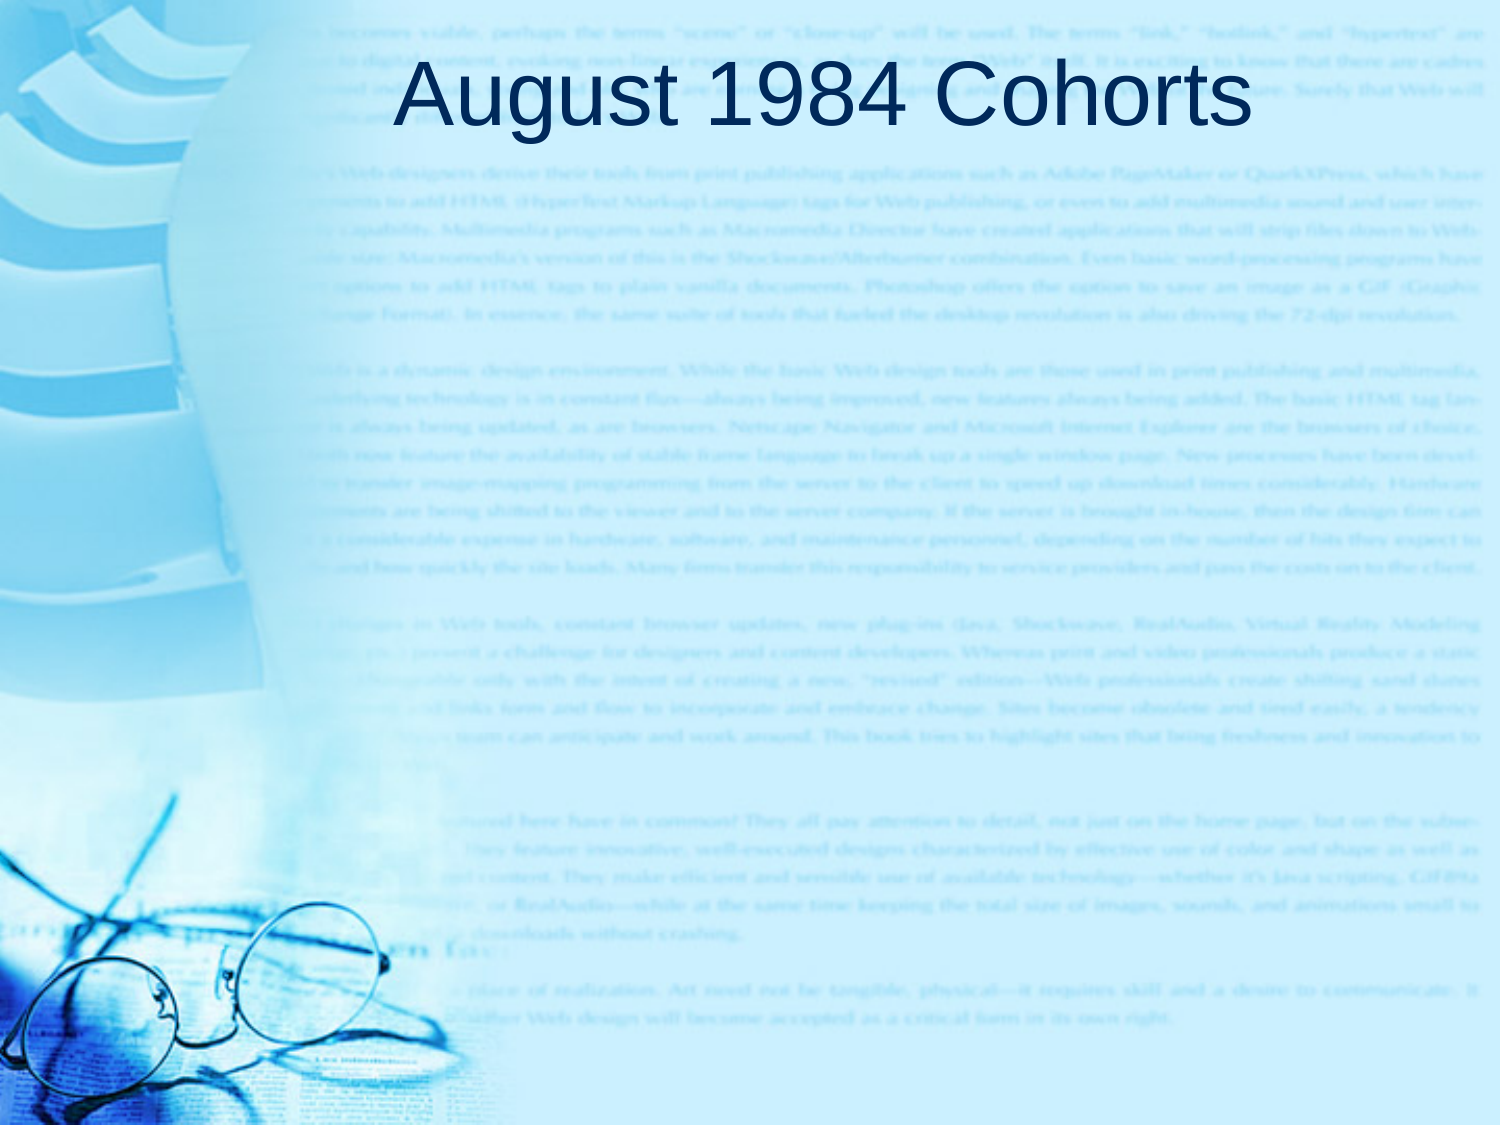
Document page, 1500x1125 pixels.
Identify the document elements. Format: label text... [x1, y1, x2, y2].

title August 1984 Cohorts [187, 5, 1463, 172]
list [104, 214, 1463, 1096]
picture [0, 0, 1500, 1125]
